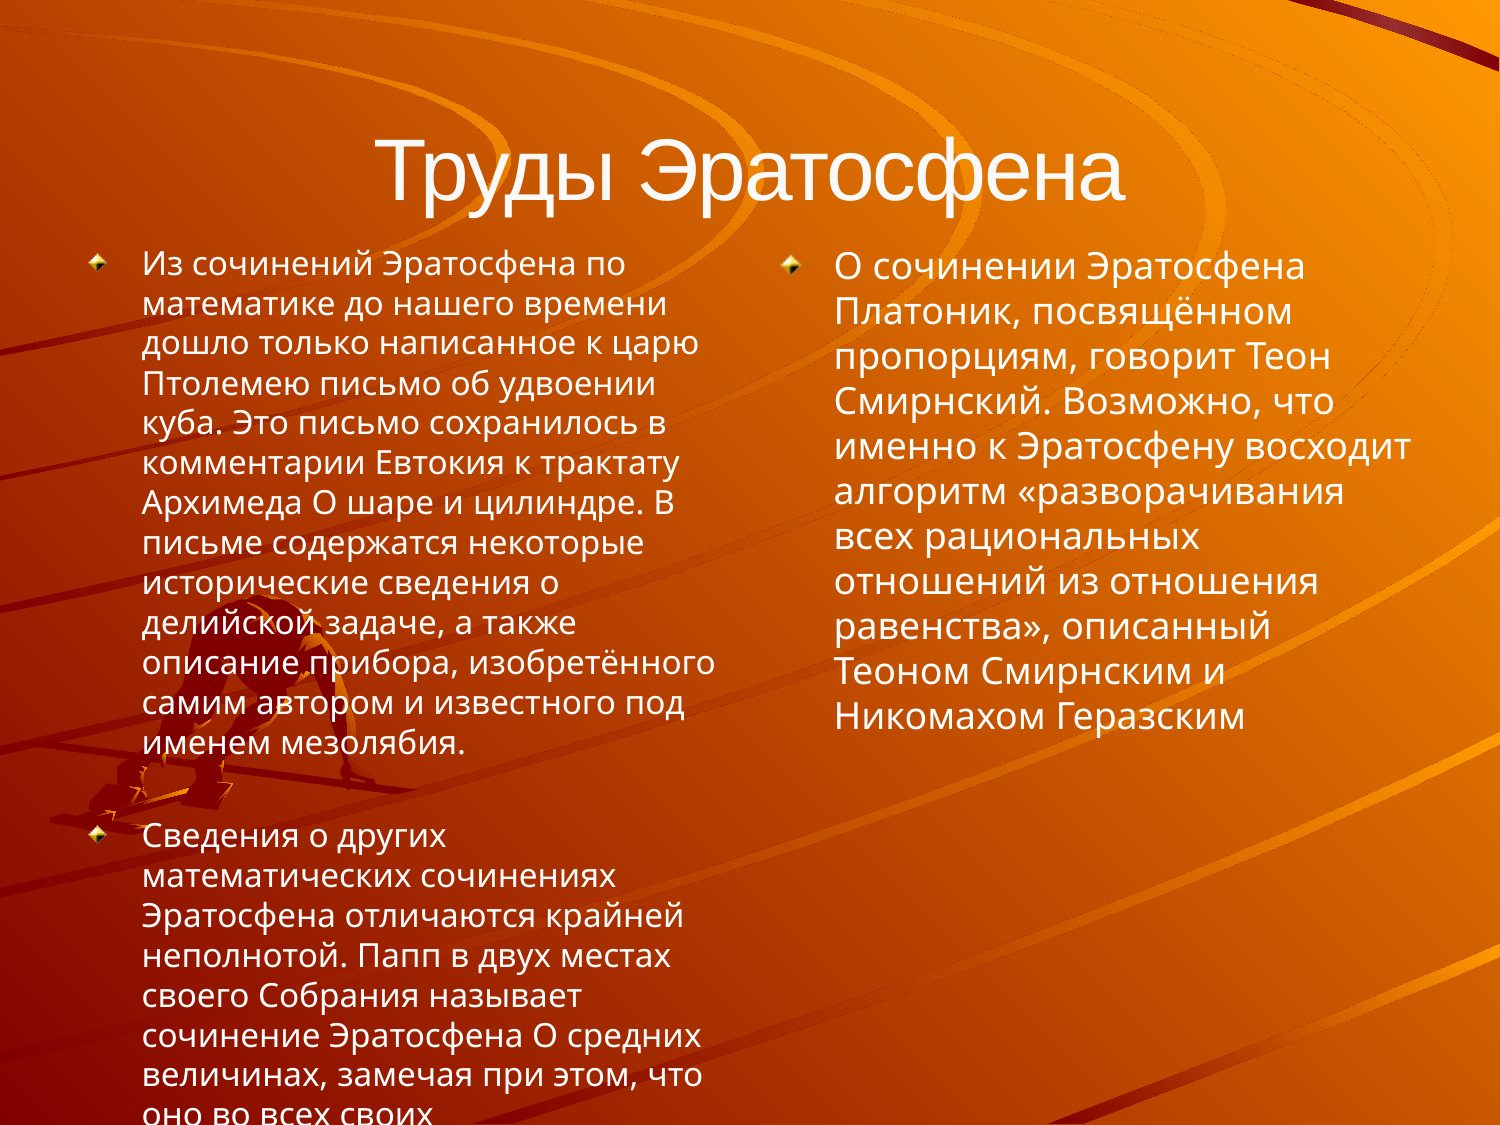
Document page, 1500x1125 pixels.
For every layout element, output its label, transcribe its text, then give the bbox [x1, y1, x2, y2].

title Труды Эратосфена [74, 24, 1426, 226]
picture [85, 250, 109, 274]
picture [777, 251, 804, 278]
picture [85, 822, 109, 846]
list Из сочинений Эратосфена по математике до нашего времени дошло только написанное к царю Птолемею письмо об удвоении куба. Это письмо сохранилось в комментарии Евтокия к трактату Архимеда О шаре и цилиндре. В письме содержатся некоторые исторические сведения о делийской задаче, а также описание прибора, изобретённого самим автором и известного под именем мезолябия. Сведения о других математических сочинениях Эратосфена отличаются крайней неполнотой. Папп в двух местах своего Собрания называет сочинение Эратосфена О средних величинах, замечая при этом, что оно во всех своих предположениях стоит в связи с линейными местами. [70, 234, 737, 1079]
list О сочинении Эратосфена Платоник, посвящённом пропорциям, говорит Теон Смирнский. Возможно, что именно к Эратосфену восходит алгоритм «разворачивания всех рациональных отношений из отношения равенства», описанный Теоном Смирнским и Никомахом Геразским [762, 234, 1429, 1001]
